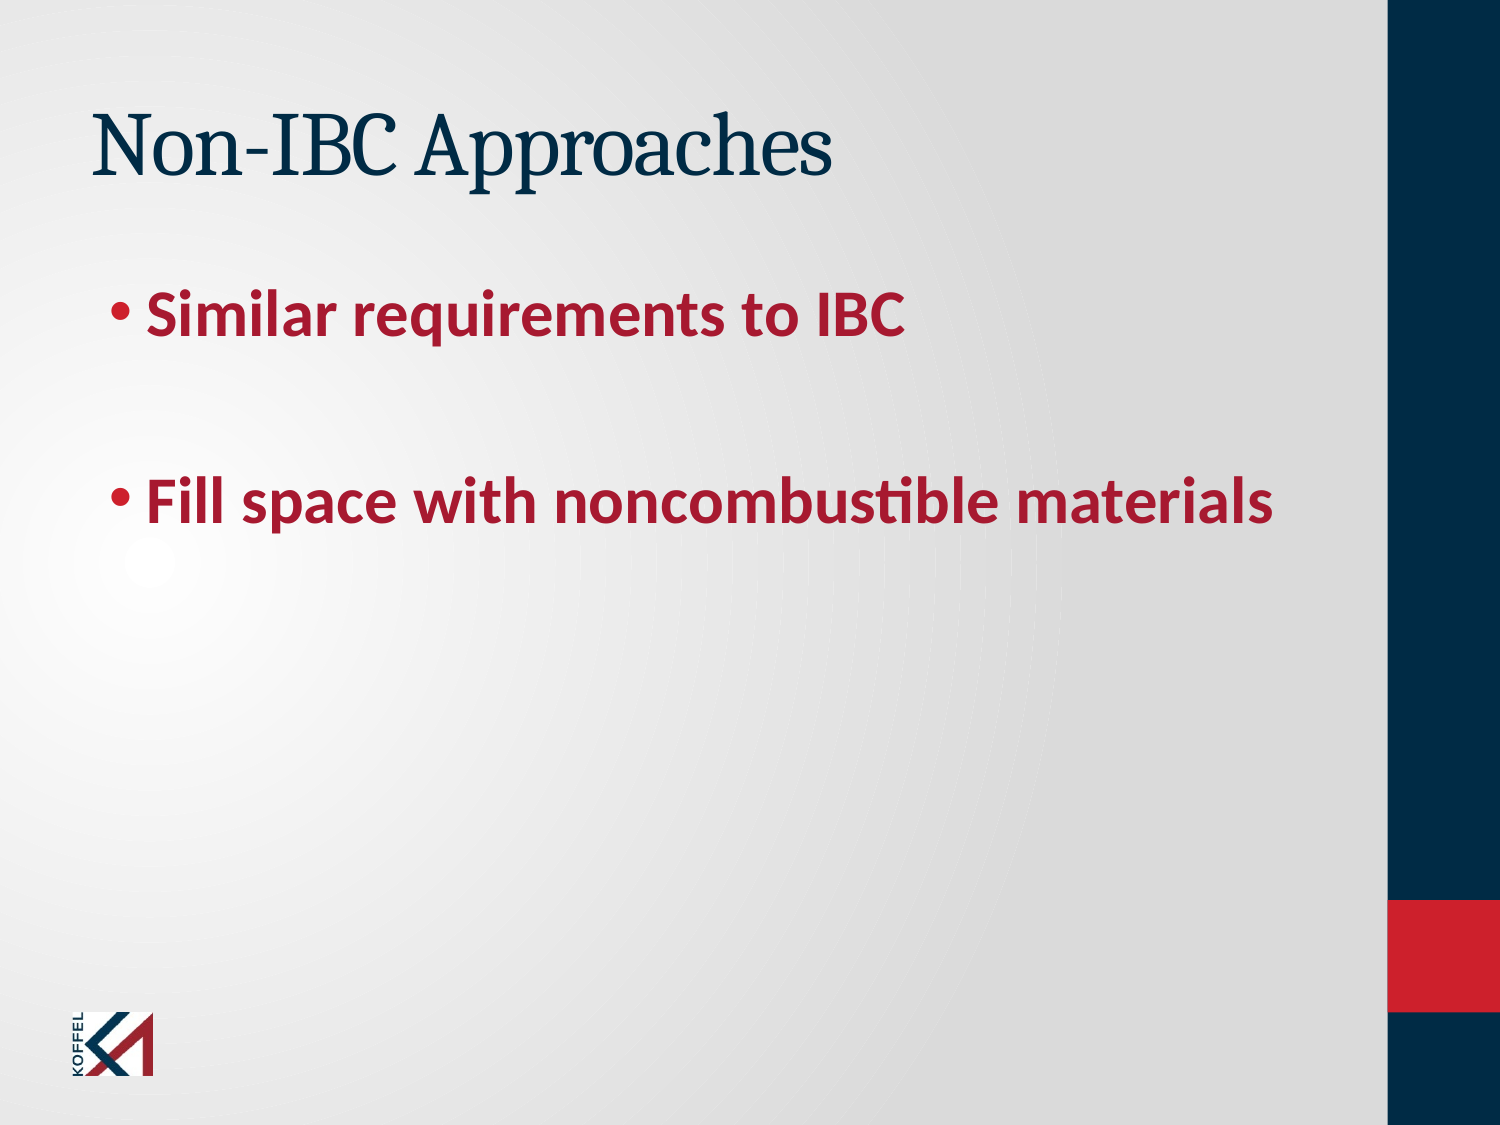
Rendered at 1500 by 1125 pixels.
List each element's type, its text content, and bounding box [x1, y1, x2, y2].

title Non-IBC Approaches [75, 45, 1325, 233]
picture [72, 1012, 153, 1076]
list Similar requirements to IBC Fill space with noncombustible materials [75, 262, 1325, 1050]
